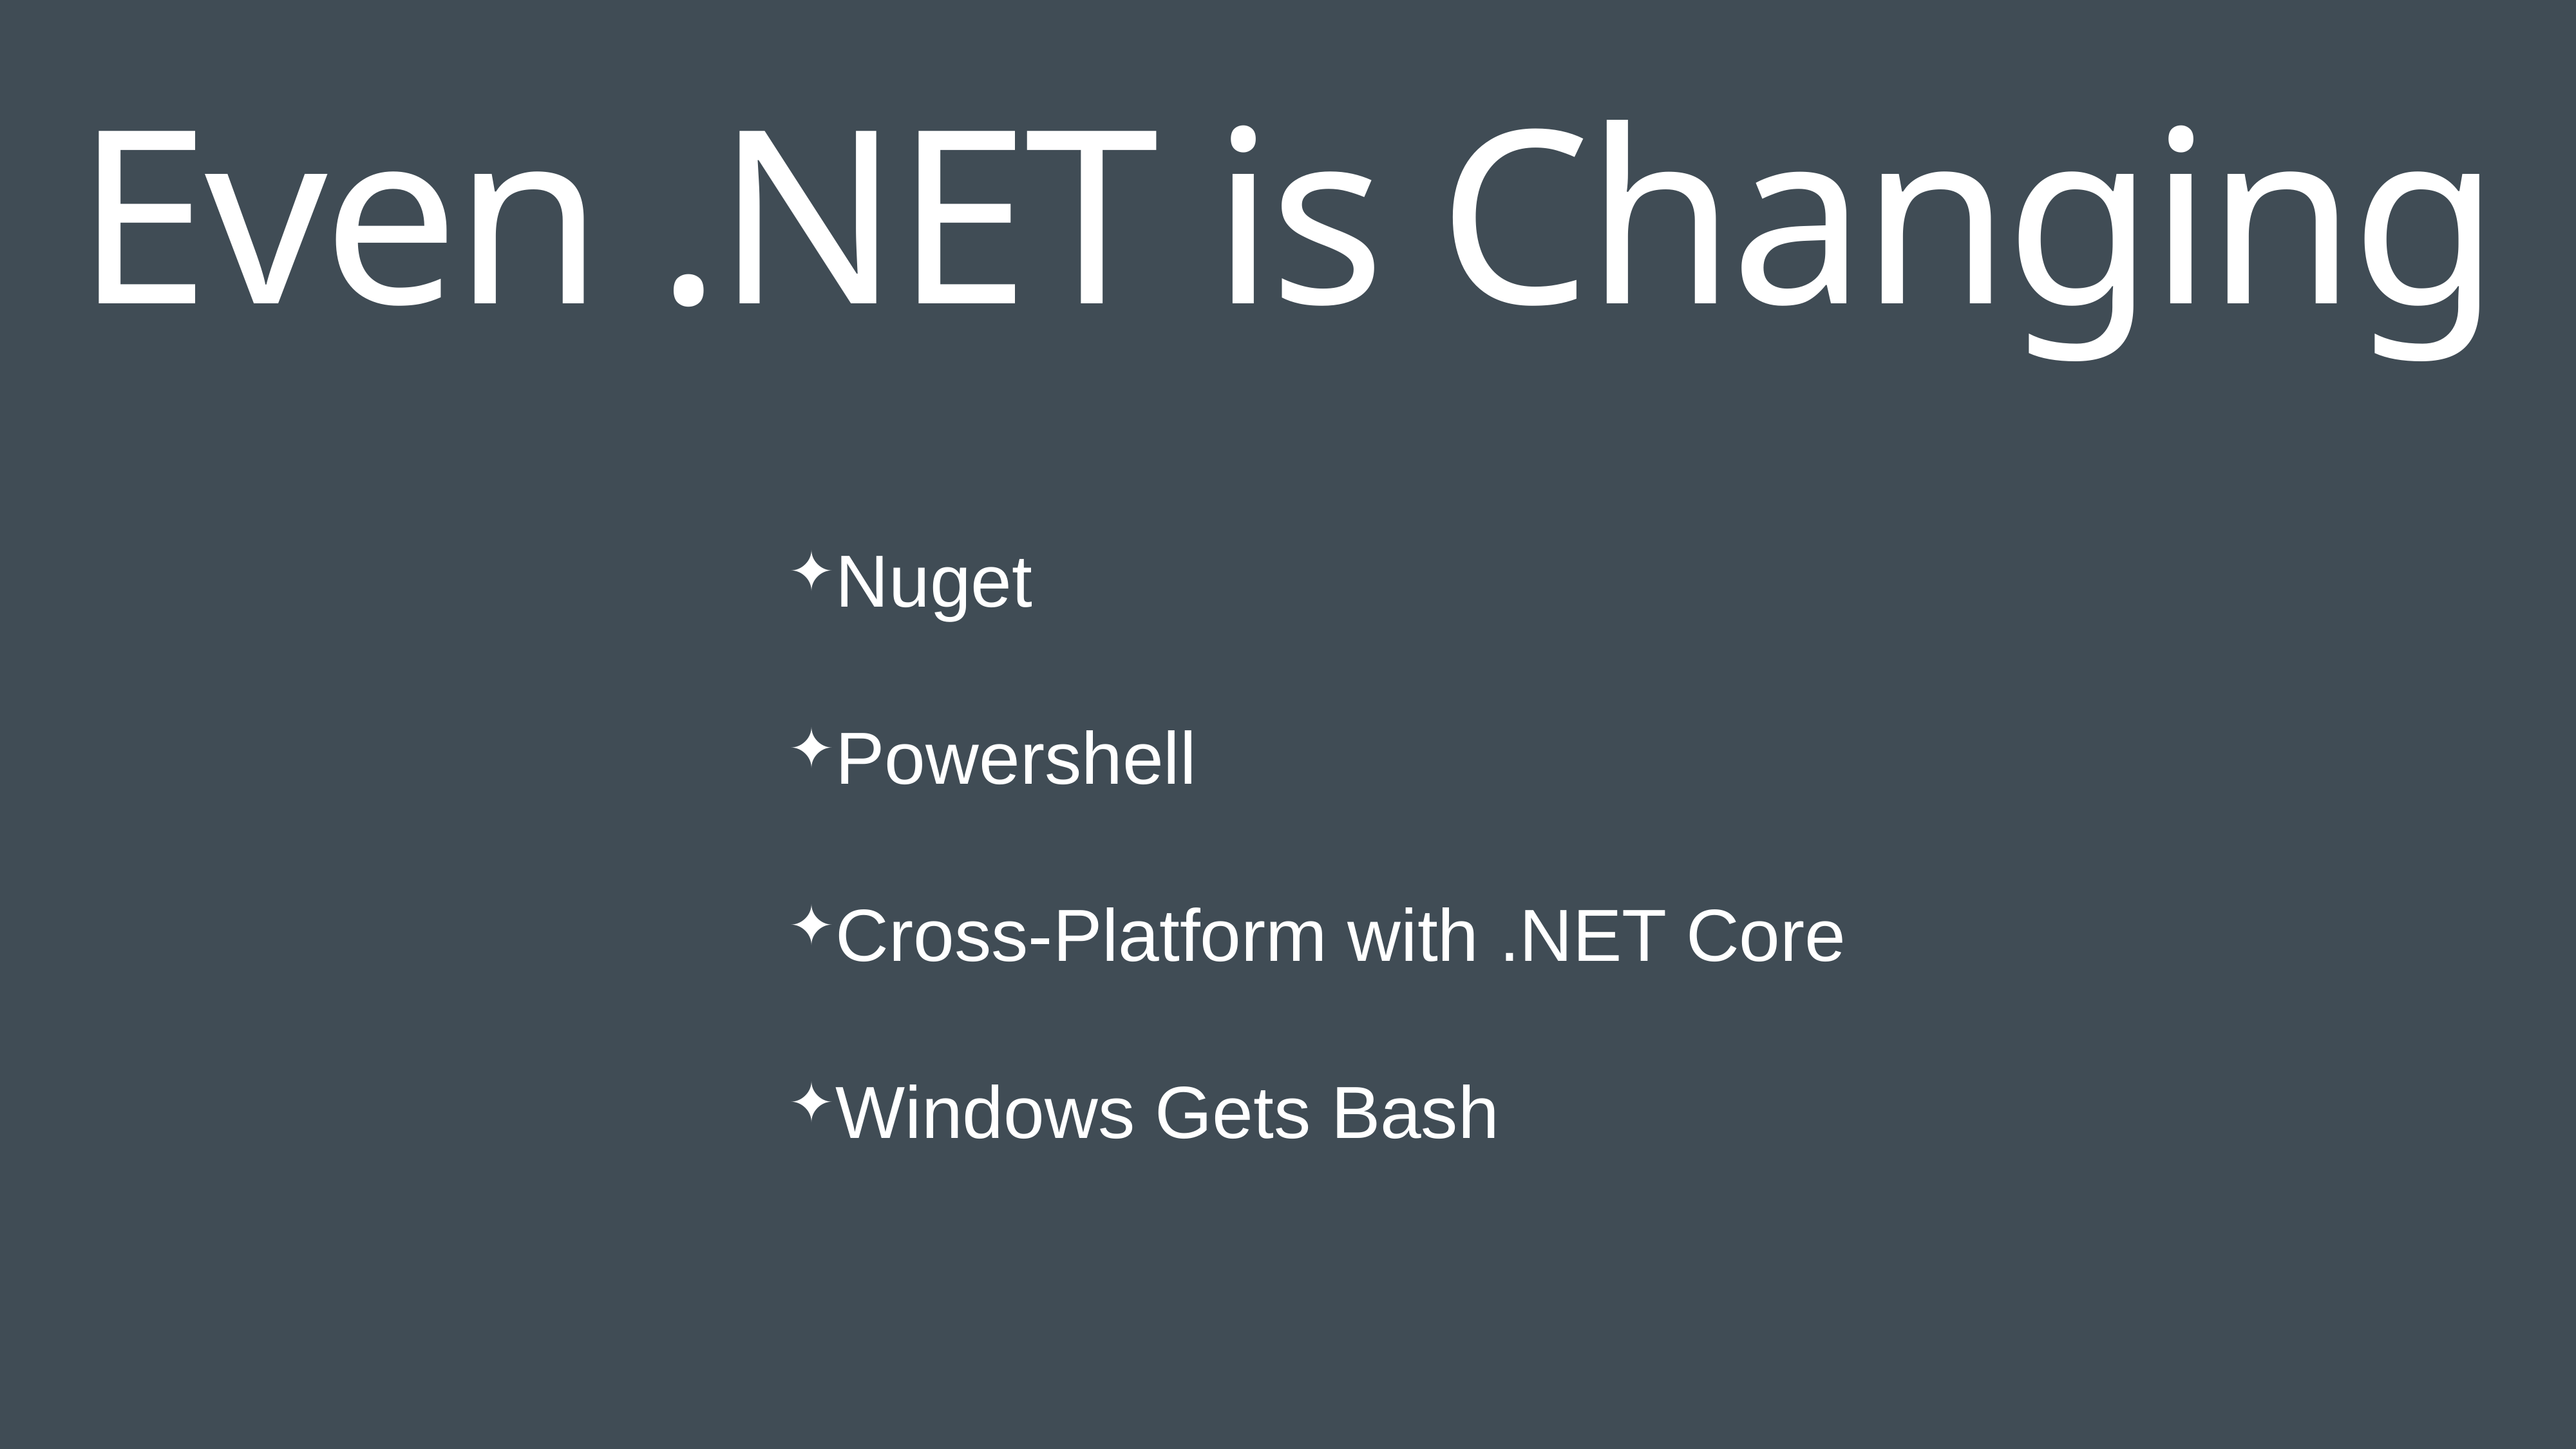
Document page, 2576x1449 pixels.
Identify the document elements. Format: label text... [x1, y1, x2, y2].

text_box Nuget Powershell Cross-Platform with .NET Core Windows Gets Bash [781, 437, 1855, 1160]
text_box Even .NET is Changing [68, 110, 2508, 357]
